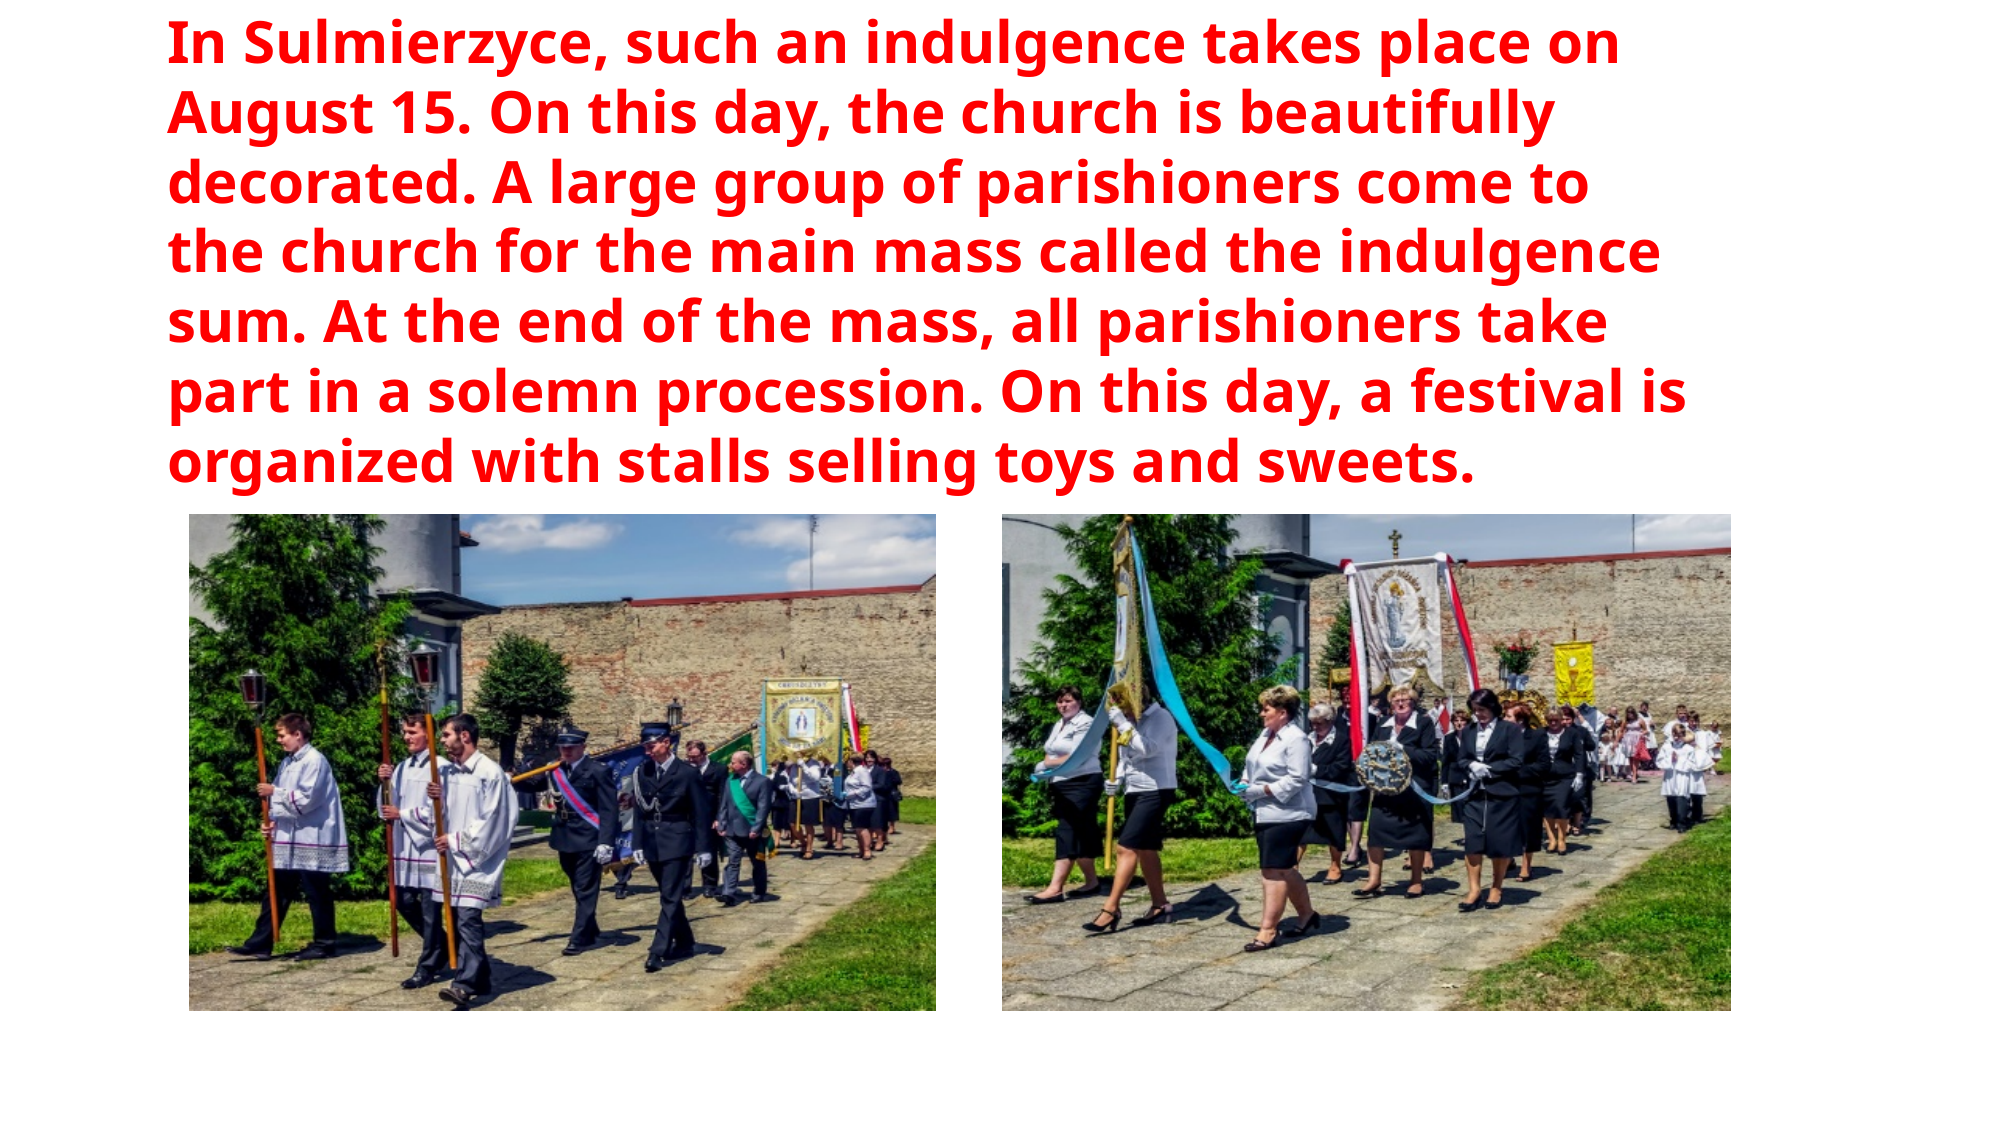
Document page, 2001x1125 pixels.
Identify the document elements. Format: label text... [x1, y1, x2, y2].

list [189, 514, 936, 1011]
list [1002, 514, 1731, 1011]
title In Sulmierzyce, such an indulgence takes place on August 15. On this day, the church is beautifully decorated. A large group of parishioners come to the church for the main mass called the indulgence sum. At the end of the mass, all parishioners take part in a solemn procession. On this day, a festival is organized with stalls selling toys and sweets. [152, 0, 1719, 548]
